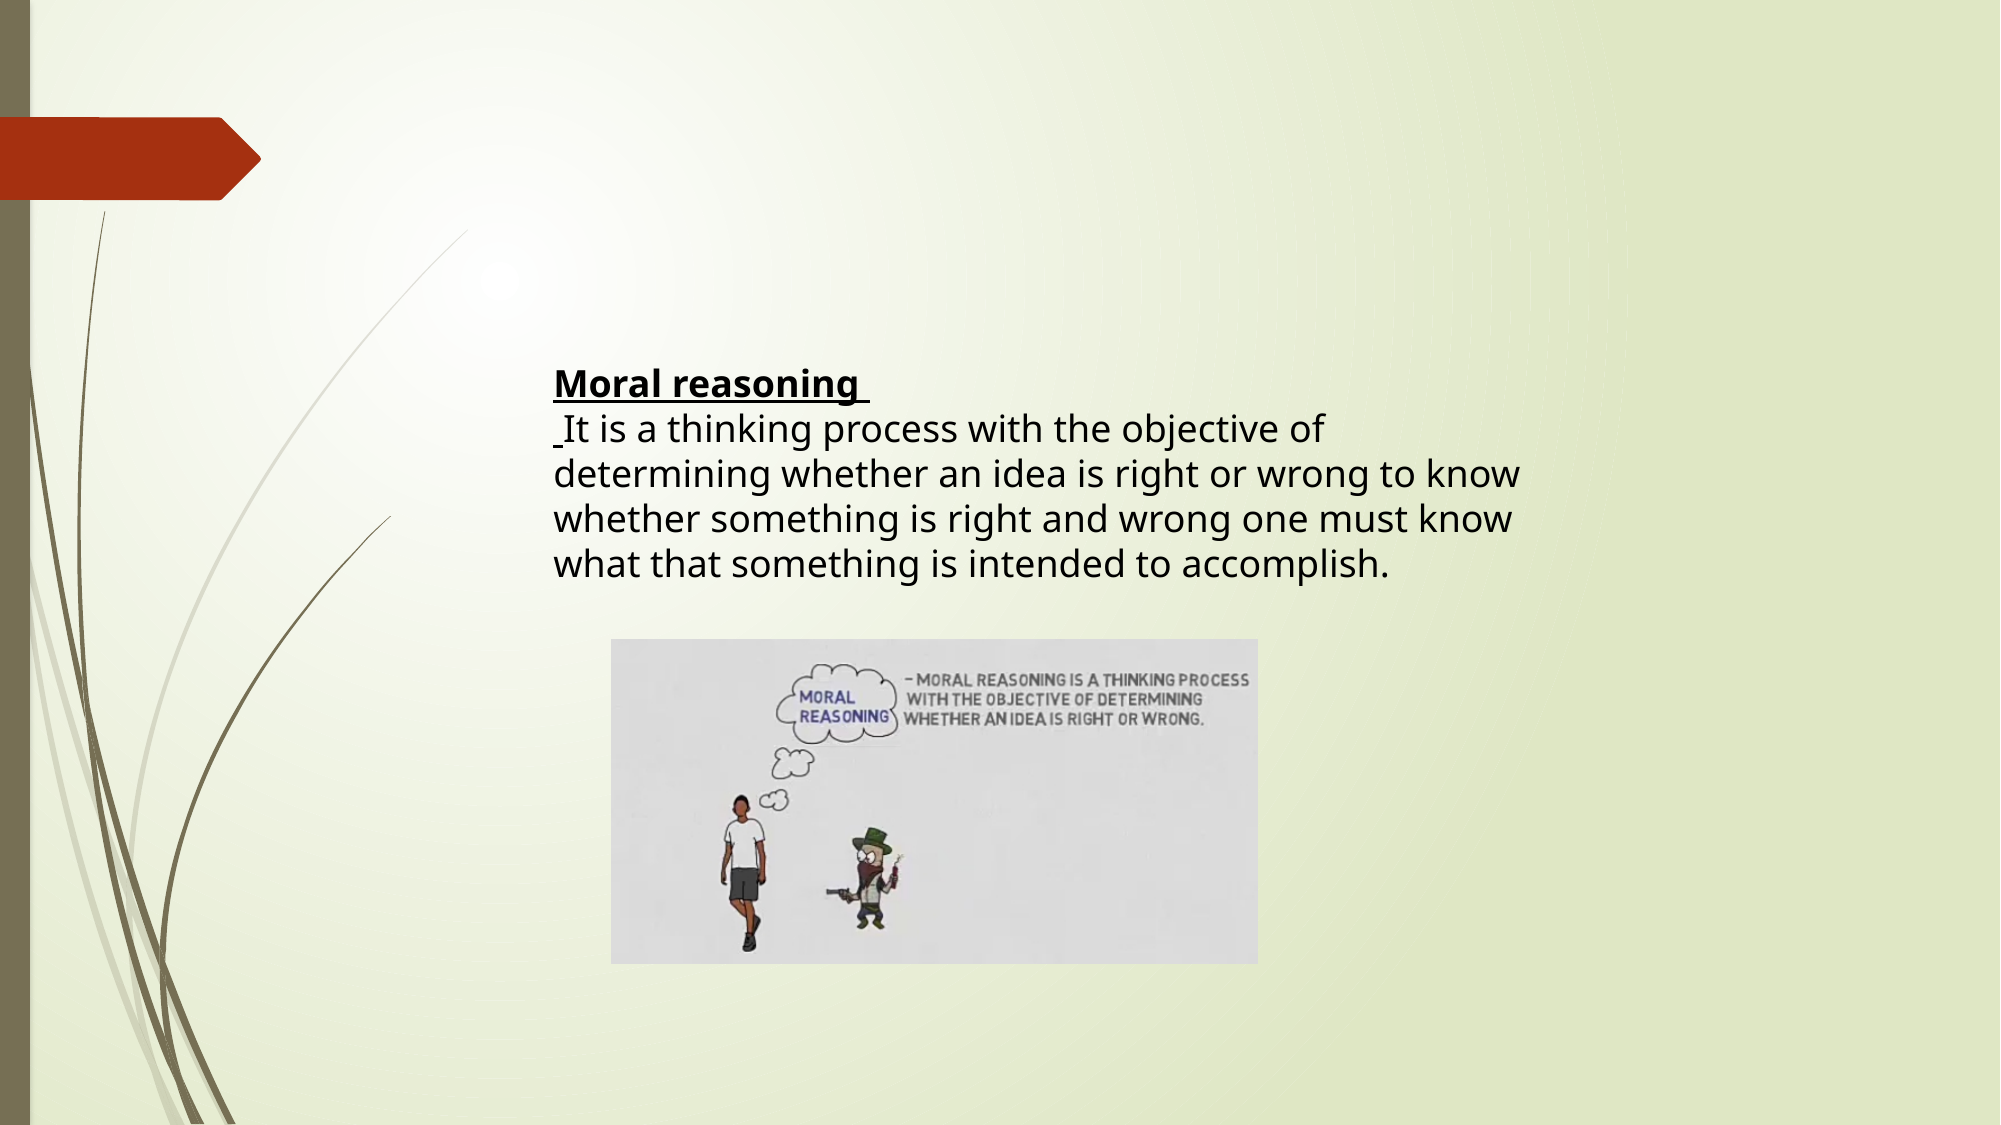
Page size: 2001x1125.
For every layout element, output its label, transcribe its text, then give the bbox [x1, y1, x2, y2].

picture [611, 639, 1258, 965]
text_box Moral reasoning It is a thinking process with the objective of determining whether an idea is right or wrong to know whether something is right and wrong one must know what that something is intended to accomplish. [538, 352, 1561, 637]
